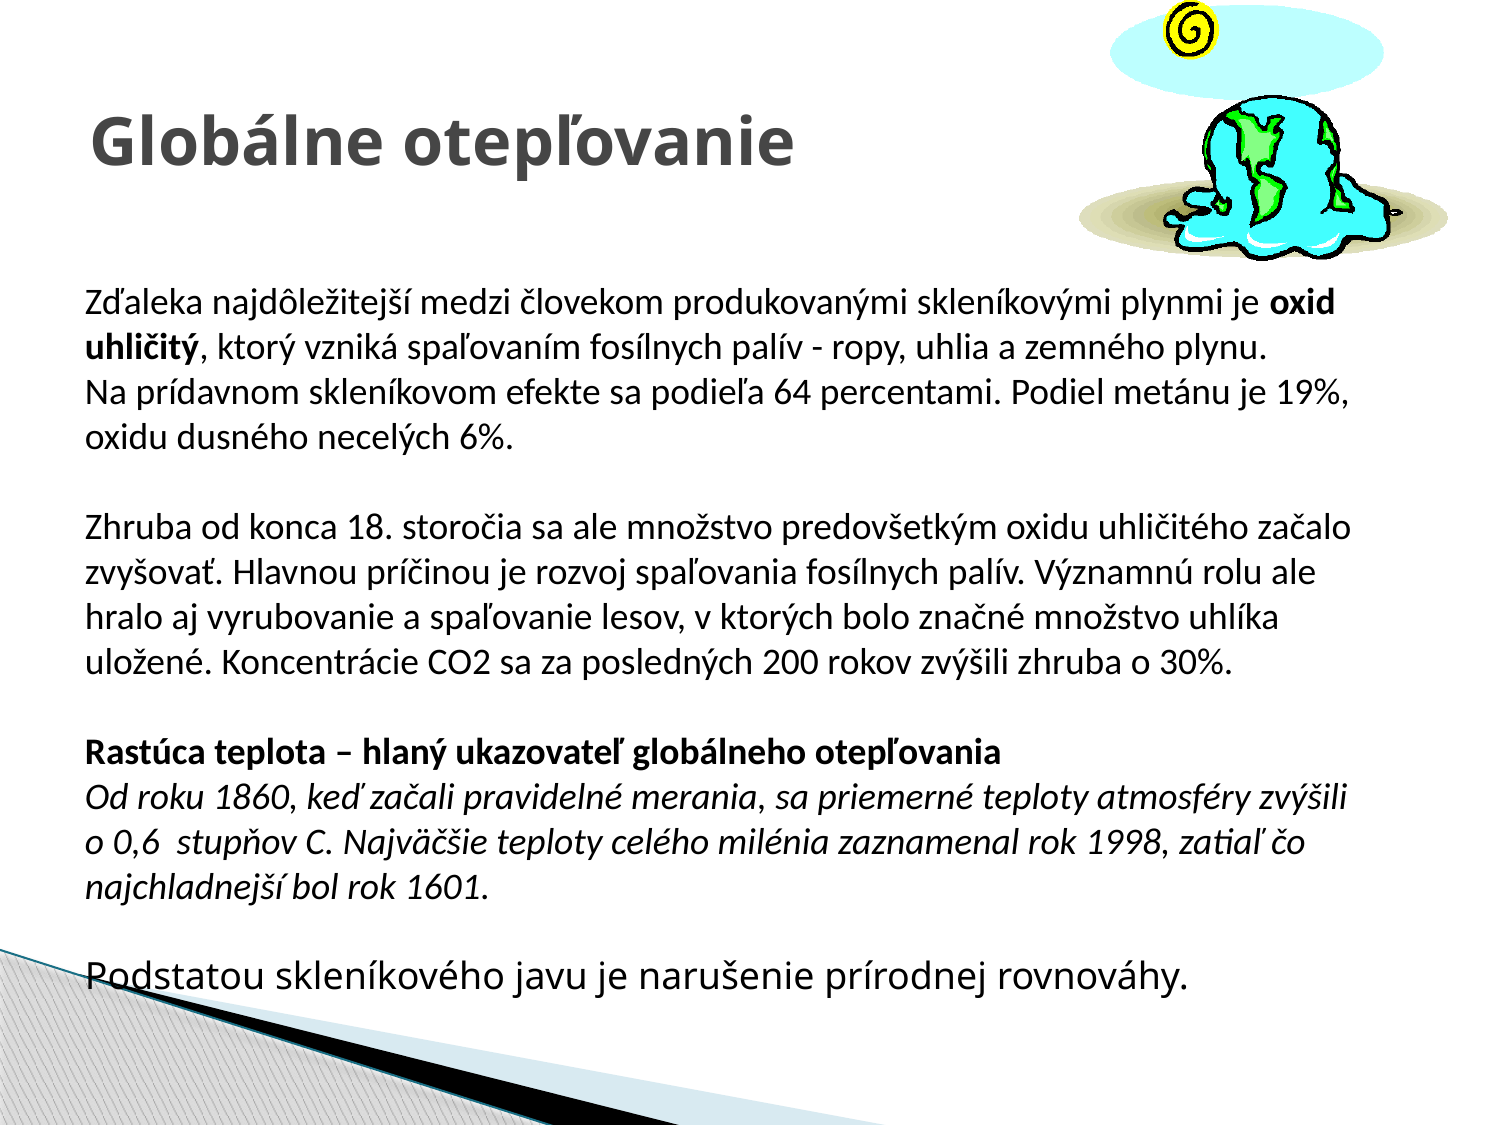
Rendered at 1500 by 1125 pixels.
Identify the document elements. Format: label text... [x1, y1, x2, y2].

text_box Zďaleka najdôležitejší medzi človekom produkovanými skleníkovými plynmi je oxid uhličitý, ktorý vzniká spaľovaním fosílnych palív - ropy, uhlia a zemného plynu. Na prídavnom skleníkovom efekte sa podieľa 64 percentami. Podiel metánu je 19%, oxidu dusného necelých 6%. Zhruba od konca 18. storočia sa ale množstvo predovšetkým oxidu uhličitého začalo zvyšovať. Hlavnou príčinou je rozvoj spaľovania fosílnych palív. Významnú rolu ale hralo aj vyrubovanie a spaľovanie lesov, v ktorých bolo značné množstvo uhlíka uložené. Koncentrácie CO2 sa za posledných 200 rokov zvýšili zhruba o 30%. Rastúca teplota – hlaný ukazovateľ globálneho otepľovania Od roku 1860, keď začali pravidelné merania, sa priemerné teploty atmosféry zvýšili o 0,6 stupňov C. Najväčšie teploty celého milénia zaznamenal rok 1998, zatiaľ čo najchladnejší bol rok 1601. Podstatou skleníkového javu je narušenie prírodnej rovnováhy. [70, 269, 1383, 1125]
title Globálne otepľovanie [75, 45, 1071, 233]
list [1077, 0, 1450, 267]
